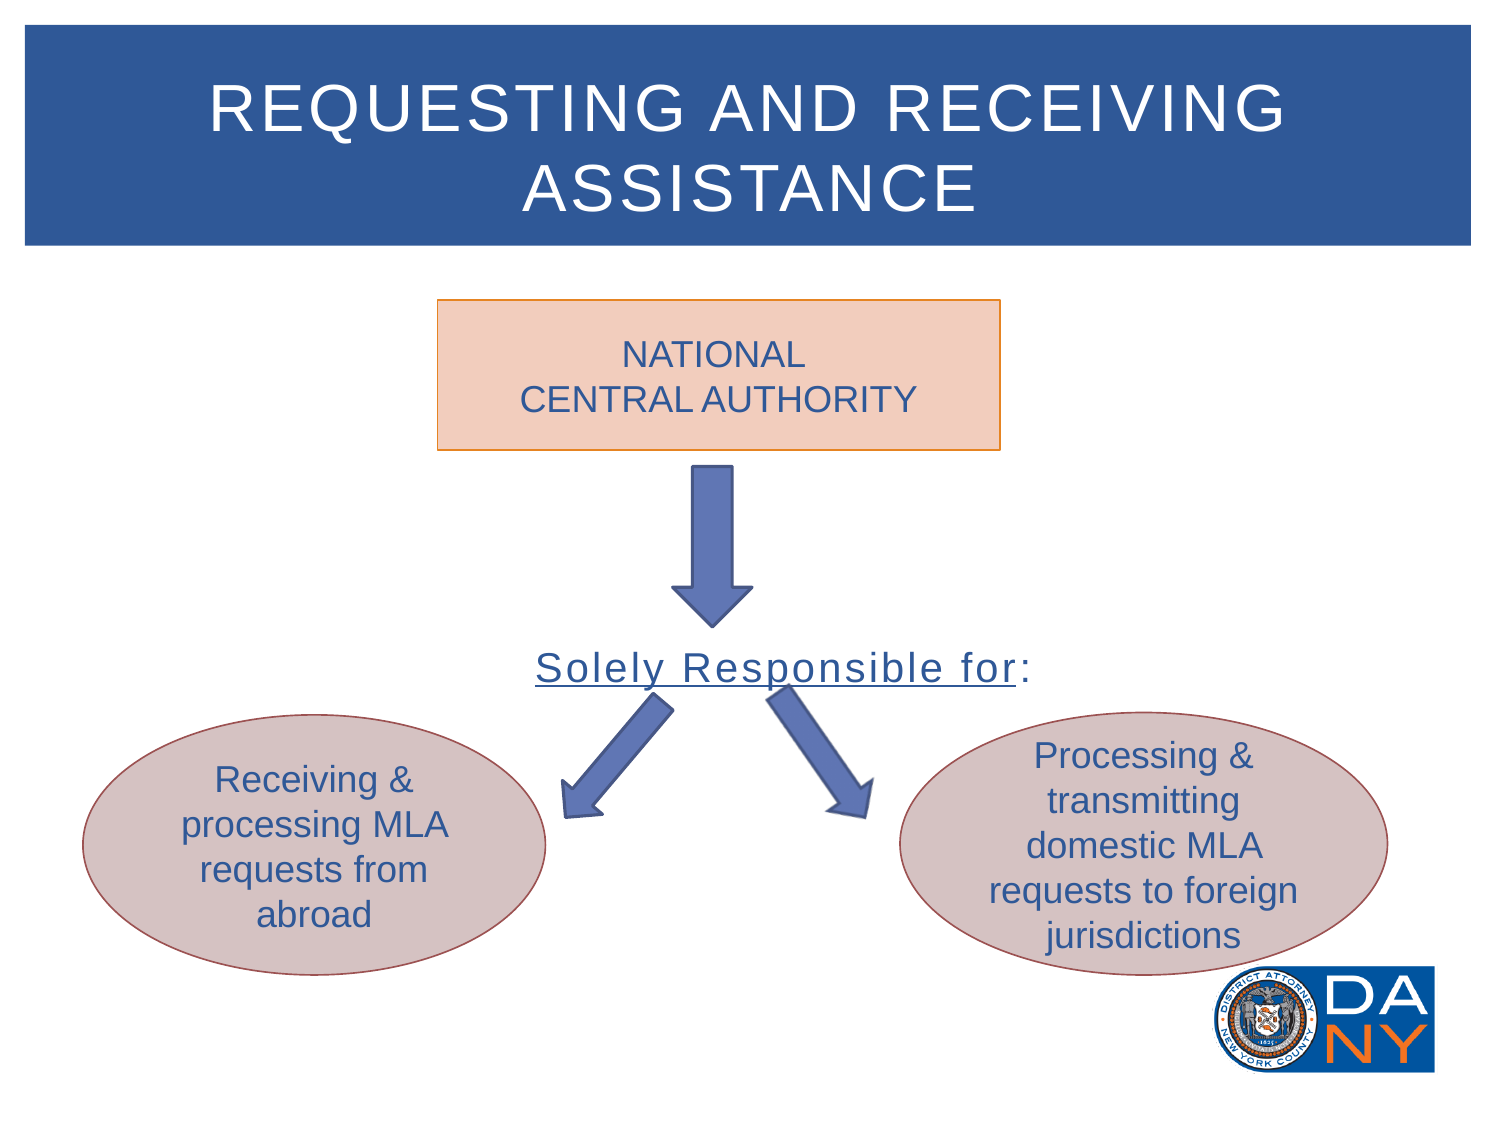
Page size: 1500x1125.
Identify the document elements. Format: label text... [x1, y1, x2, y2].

list Solely Responsible for: [62, 281, 1442, 1005]
picture [741, 678, 894, 822]
text_box [560, 692, 675, 819]
text_box Receiving & processing MLA requests from abroad [82, 714, 547, 976]
text_box Processing & transmitting domestic MLA requests to foreign jurisdictions [899, 711, 1389, 976]
picture [1210, 1005, 1438, 1076]
text_box [671, 464, 754, 629]
title Requesting and receiving assistance [62, 58, 1438, 232]
text_box NATIONAL CENTRAL AUTHORITY [437, 299, 1001, 451]
